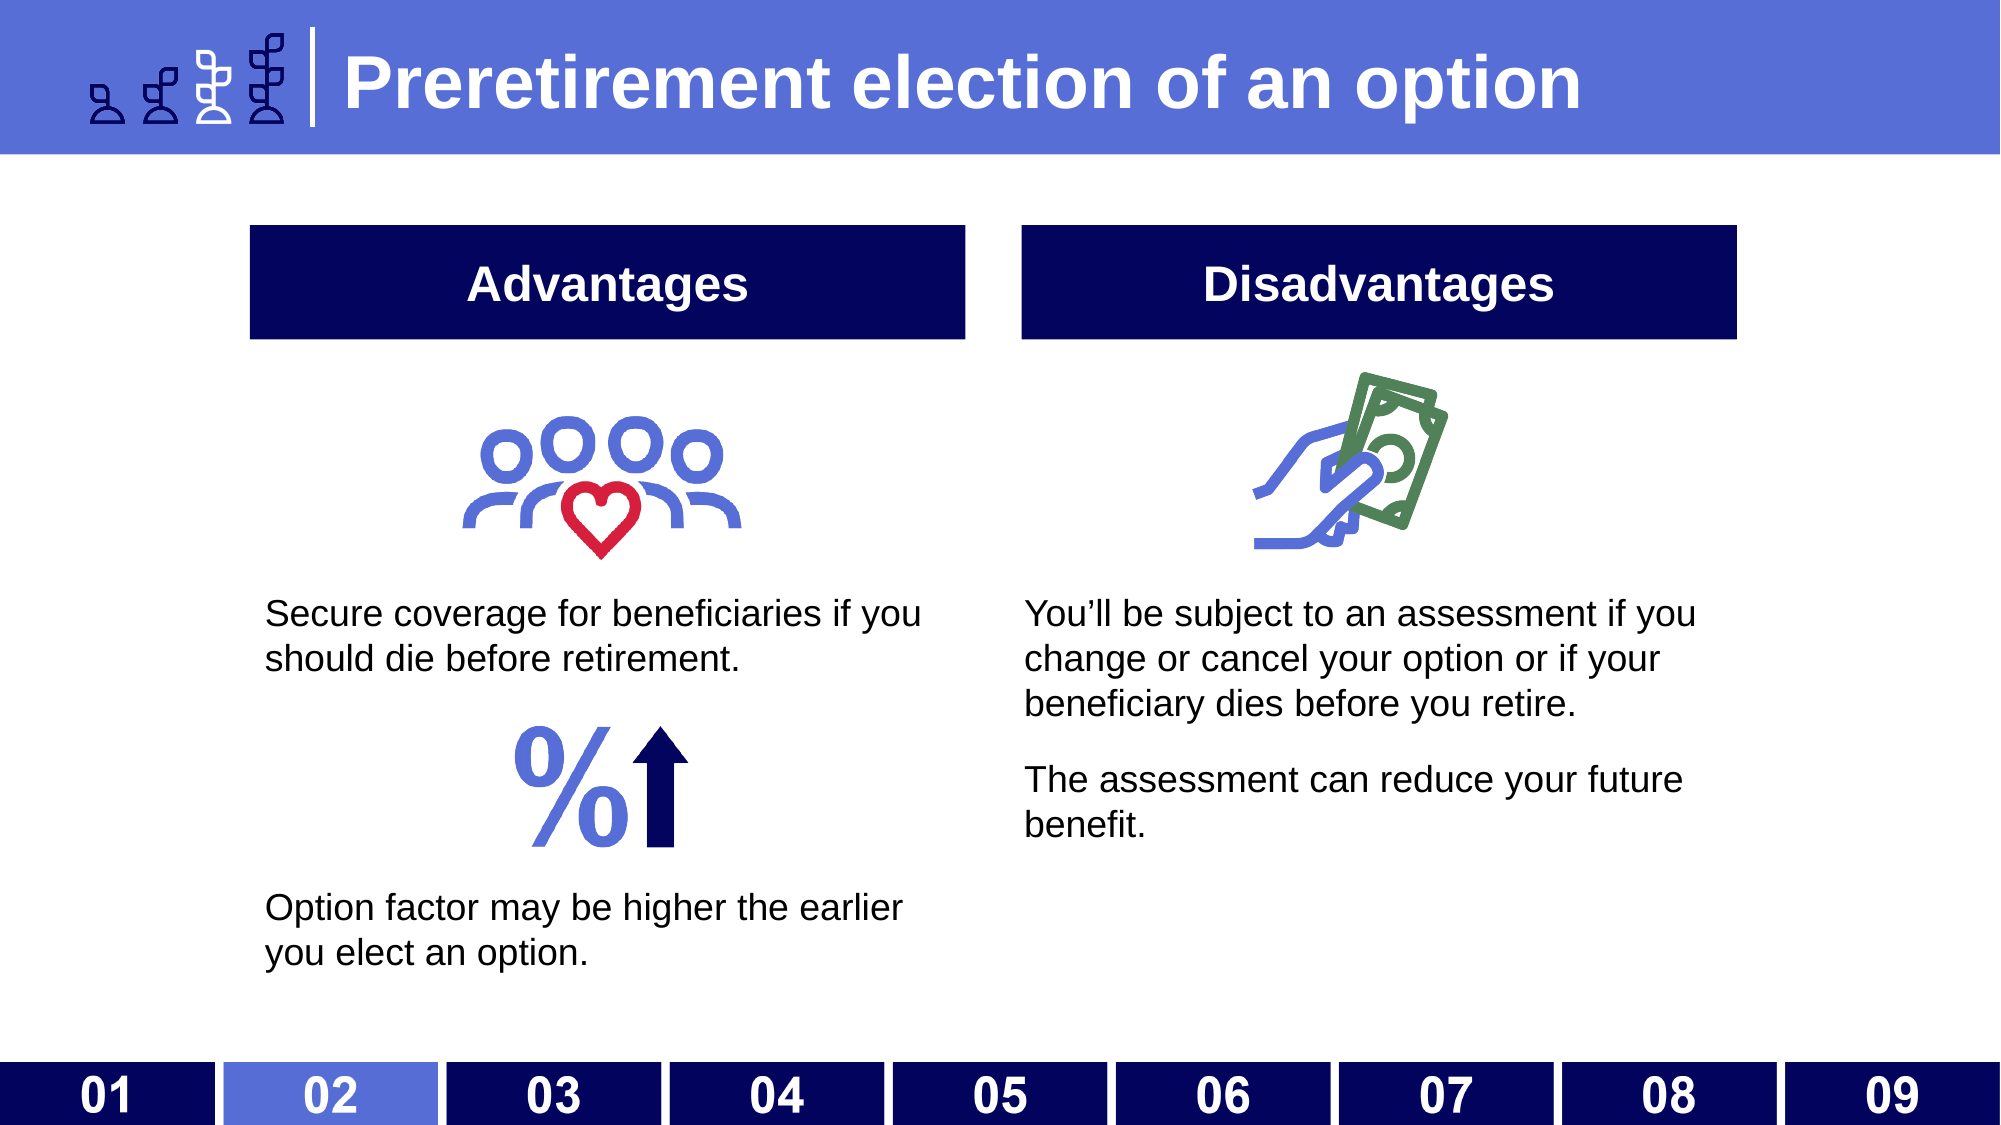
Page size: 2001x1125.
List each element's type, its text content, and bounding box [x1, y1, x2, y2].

text_box Preretirement election of an option [328, 26, 1946, 132]
text_box [0, 0, 2000, 156]
picture [507, 702, 696, 871]
picture [90, 33, 284, 124]
text_box You’ll be subject to an assessment if you change or cancel your option or if your beneficiary dies before you retire. The assessment can reduce your future benefit. [1009, 581, 1737, 853]
text_box Secure coverage for beneficiaries if you should die before retirement. [249, 581, 966, 687]
text_box [249, 224, 966, 243]
picture [1248, 370, 1452, 551]
text_box Disadvantages [1021, 243, 1737, 319]
picture [0, 1062, 2000, 1125]
text_box [1021, 224, 1738, 340]
text_box Advantages [249, 243, 966, 319]
text_box [249, 319, 966, 340]
picture [448, 404, 755, 572]
text_box Option factor may be higher the earlier you elect an option. [249, 875, 966, 981]
